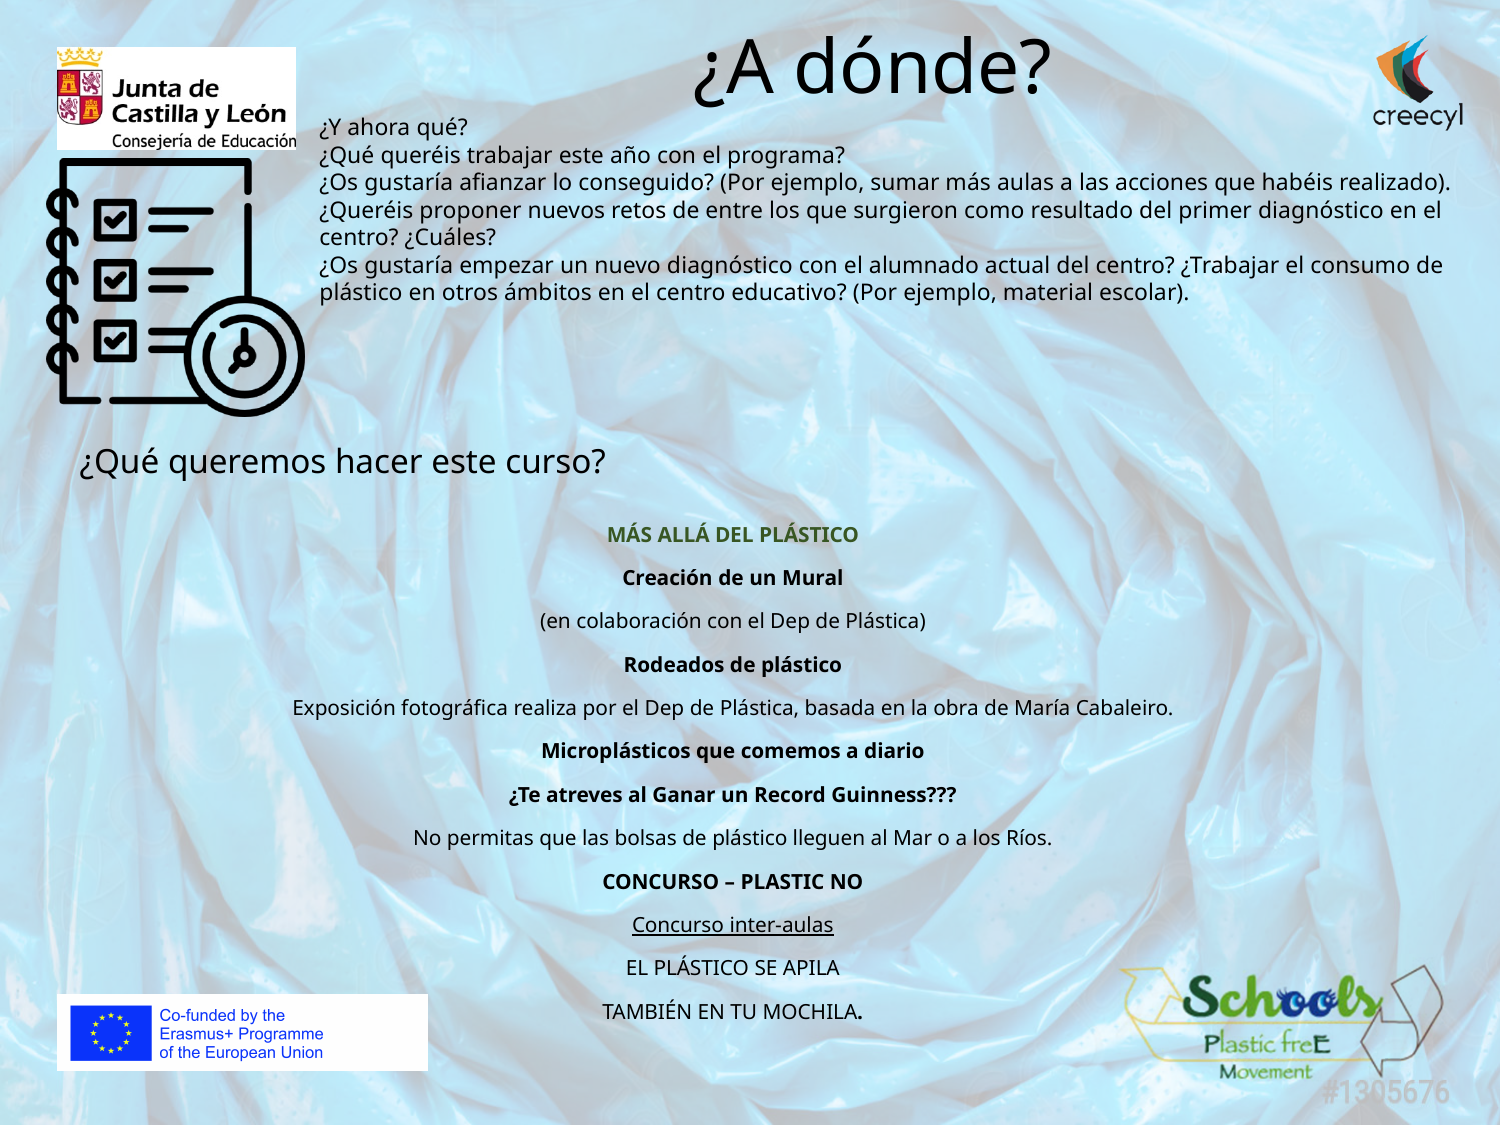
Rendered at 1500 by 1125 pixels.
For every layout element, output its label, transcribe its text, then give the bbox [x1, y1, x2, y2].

picture [1401, 944, 1457, 1092]
picture [46, 158, 305, 417]
picture [1363, 30, 1471, 134]
text_box ¿Qué queremos hacer este curso? MÁS ALLÁ DEL PLÁSTICO Creación de un Mural (en colaboración con el Dep de Plástica) Rodeados de plástico Exposición fotográfica realiza por el Dep de Plástica, basada en la obra de María Cabaleiro. Microplásticos que comemos a diario ¿Te atreves al Ganar un Record Guinness??? No permitas que las bolsas de plástico lleguen al Mar o a los Ríos. CONCURSO – PLASTIC NO Concurso inter-aulas EL PLÁSTICO SE APILA TAMBIÉN EN TU MOCHILA. [64, 432, 1401, 1125]
text_box ¿A dónde? [316, 11, 1430, 105]
text_box ¿Y ahora qué? ¿Qué queréis trabajar este año con el programa? ¿Os gustaría afianzar lo conseguido? (Por ejemplo, sumar más aulas a las acciones que habéis realizado). ¿Queréis proponer nuevos retos de entre los que surgieron como resultado del primer diagnóstico en el centro? ¿Cuáles? ¿Os gustaría empezar un nuevo diagnóstico con el alumnado actual del centro? ¿Trabajar el consumo de plástico en otros ámbitos en el centro educativo? (Por ejemplo, material escolar). [304, 105, 1477, 313]
picture [57, 994, 64, 1071]
picture [57, 47, 296, 150]
